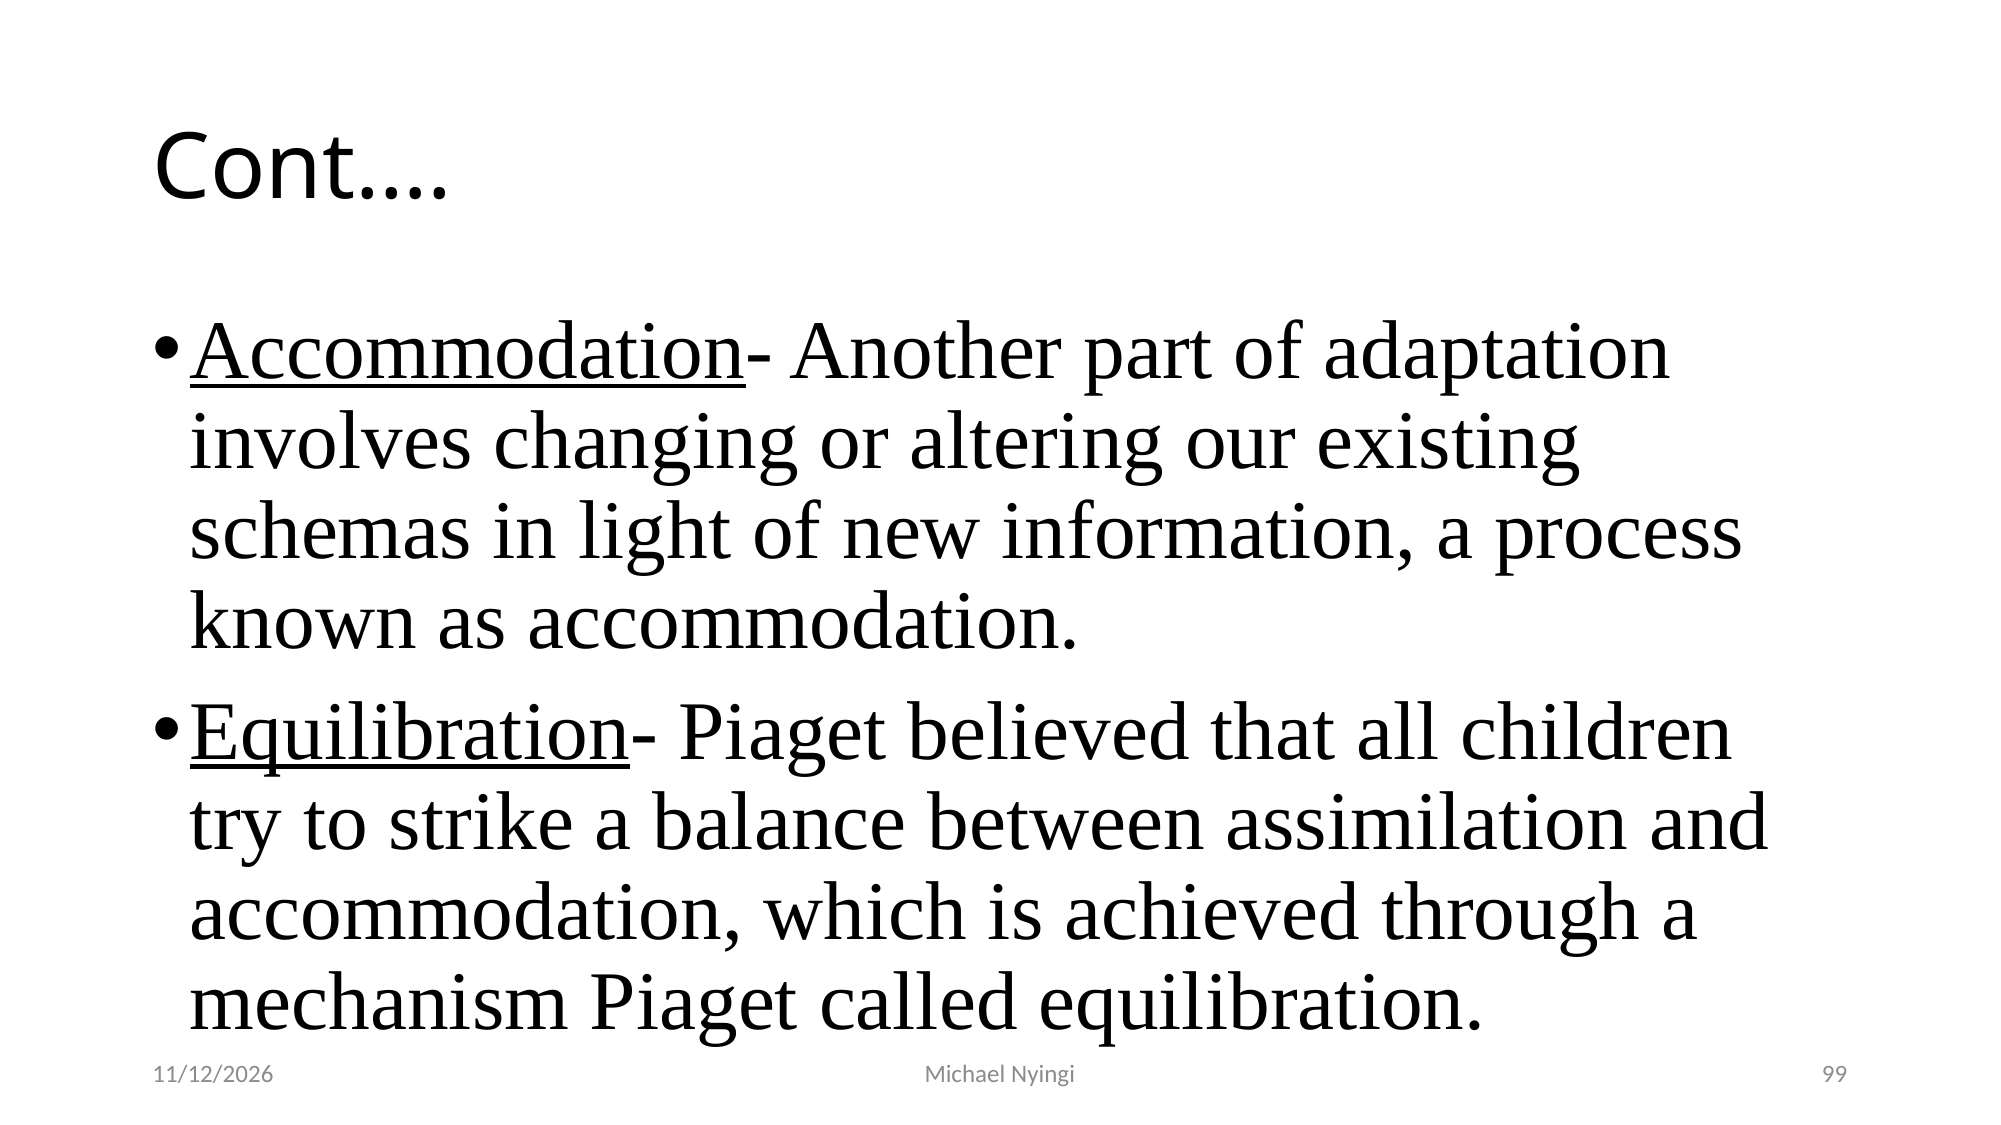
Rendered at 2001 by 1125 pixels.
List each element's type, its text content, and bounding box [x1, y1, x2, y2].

list Accommodation- Another part of adaptation involves changing or altering our existing schemas in light of new information, a process known as accommodation. Equilibration- Piaget believed that all children try to strike a balance between assimilation and accommodation, which is achieved through a mechanism Piaget called equilibration. [137, 299, 1863, 1014]
footer Michael Nyingi [662, 1042, 1338, 1103]
slide_number 99 [1412, 1042, 1863, 1103]
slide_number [137, 1042, 588, 1103]
title Cont…. [137, 59, 1863, 278]
